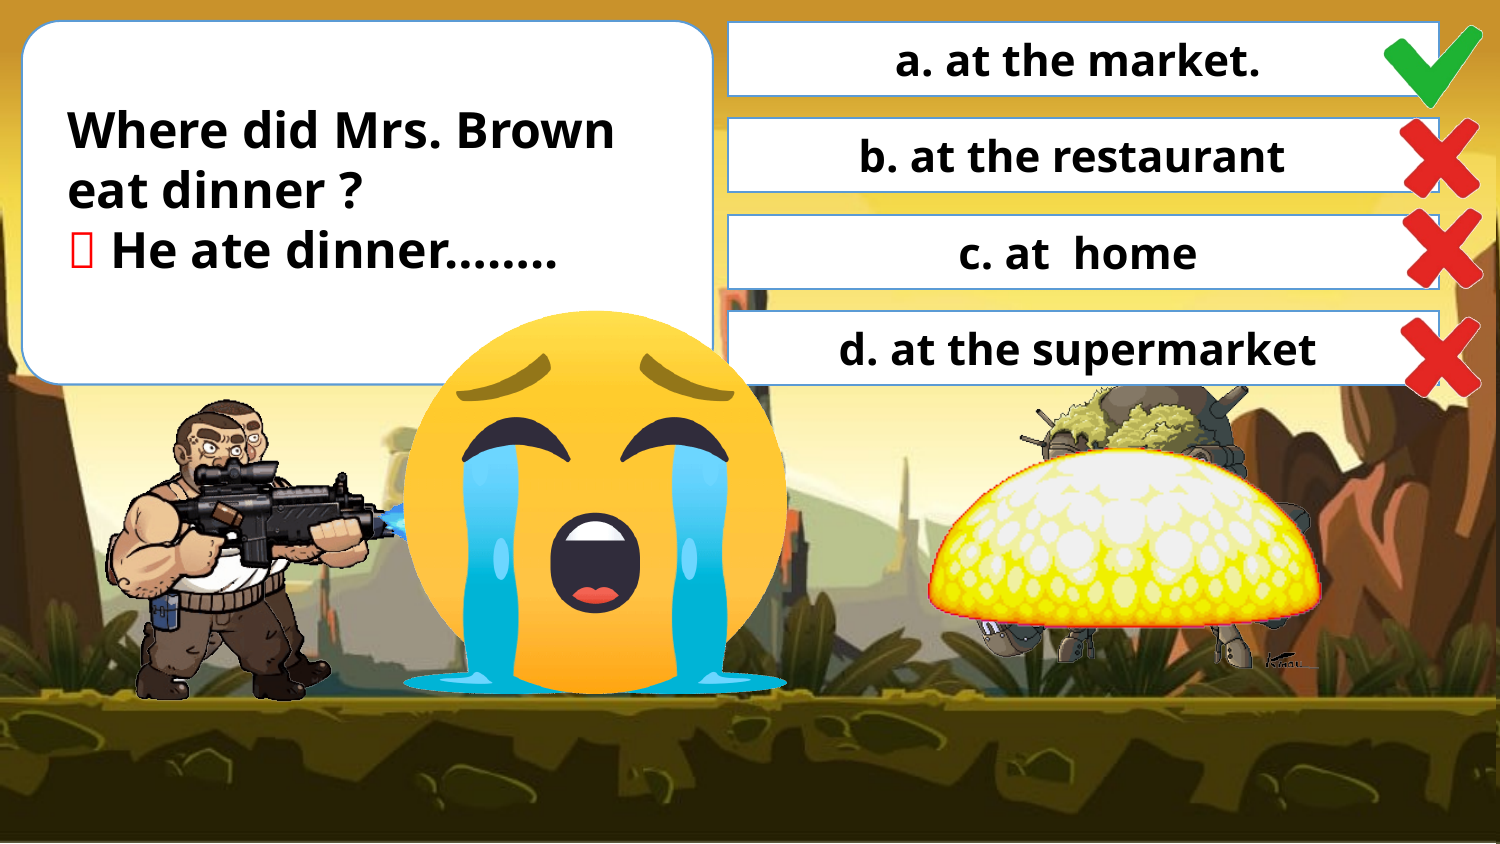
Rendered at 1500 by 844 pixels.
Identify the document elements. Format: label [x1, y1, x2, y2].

picture [885, 259, 1365, 675]
picture [1397, 310, 1486, 401]
text_box [0, 0, 1500, 844]
picture [1376, 19, 1488, 292]
picture [65, 229, 868, 775]
